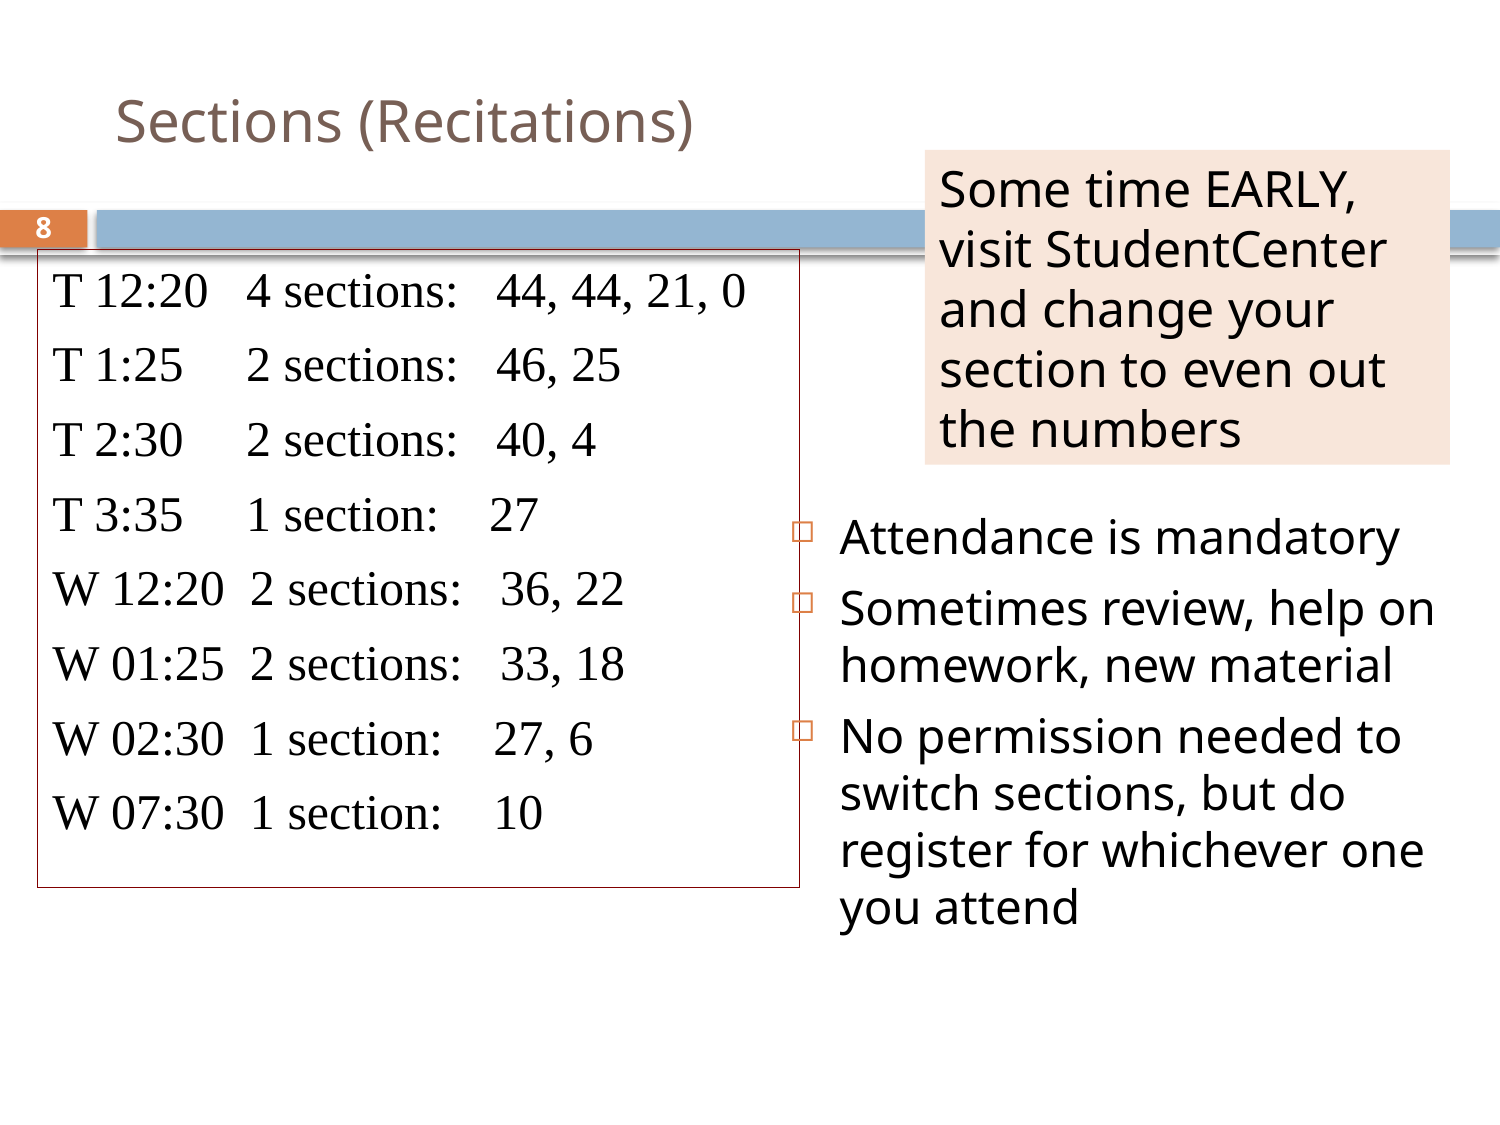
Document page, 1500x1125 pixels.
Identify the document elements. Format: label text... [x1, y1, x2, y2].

list T 12:20 4 sections: 44, 44, 21, 0 T 1:25 2 sections: 46, 25 T 2:30 2 sections: 40, 4 T 3:35 1 section: 27 W 12:20 2 sections: 36, 22 W 01:25 2 sections: 33, 18 W 02:30 1 section: 27, 6 W 07:30 1 section: 10 [37, 249, 800, 888]
title Sections (Recitations) [100, 37, 1438, 200]
slide_number 8 [0, 208, 88, 249]
text_box Attendance is mandatory Sometimes review, help on homework, new material No permission needed to switch sections, but do register for whichever one you attend [774, 500, 1456, 975]
text_box Some time EARLY, visit StudentCenter and change your section to even out the numbers [924, 149, 1450, 465]
